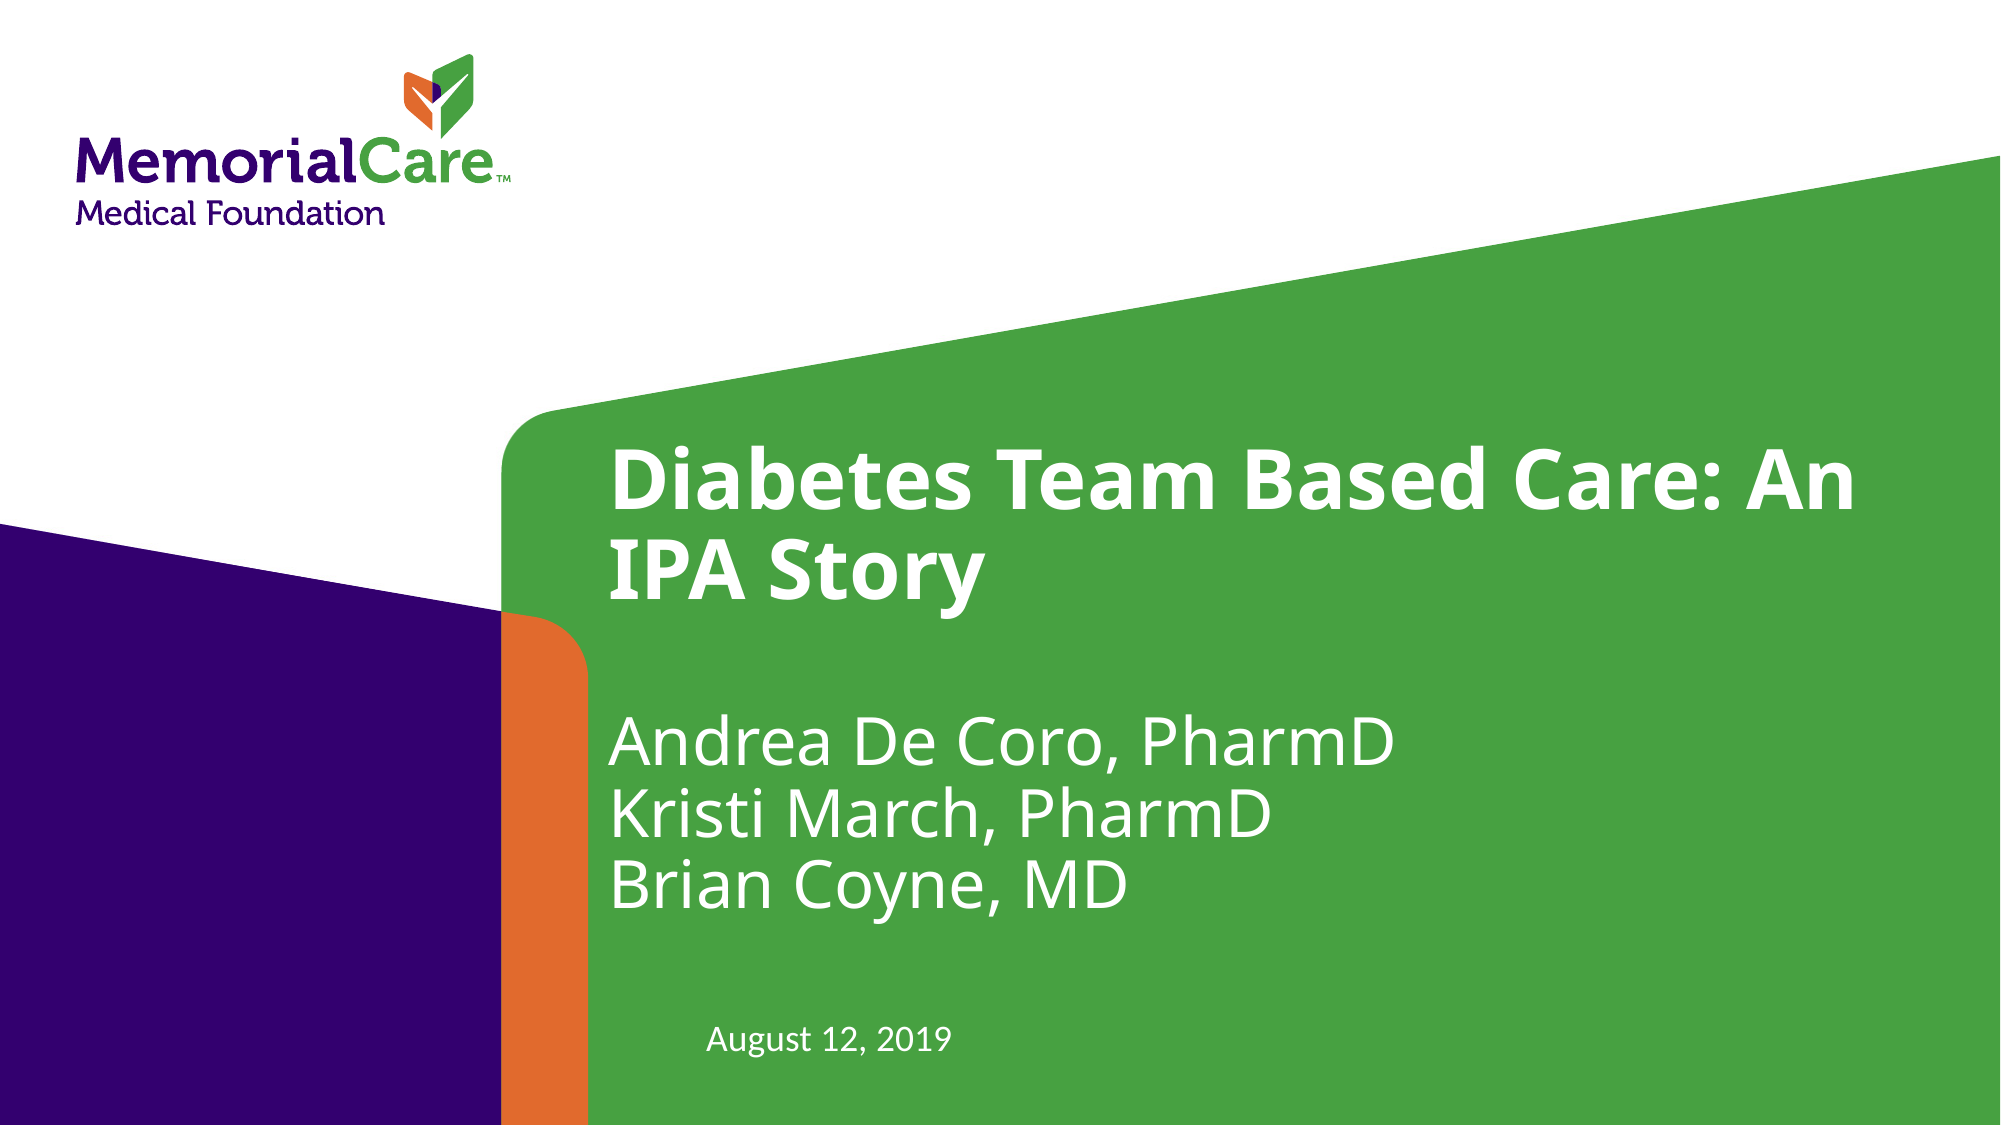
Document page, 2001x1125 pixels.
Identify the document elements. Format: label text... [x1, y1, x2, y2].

list August 12, 2019 [706, 922, 1295, 1060]
picture [0, 0, 2001, 1125]
title Diabetes Team Based Care: An IPA Story Andrea De Coro, PharmD Kristi March, PharmD Brian Coyne, MD [608, 437, 2000, 966]
